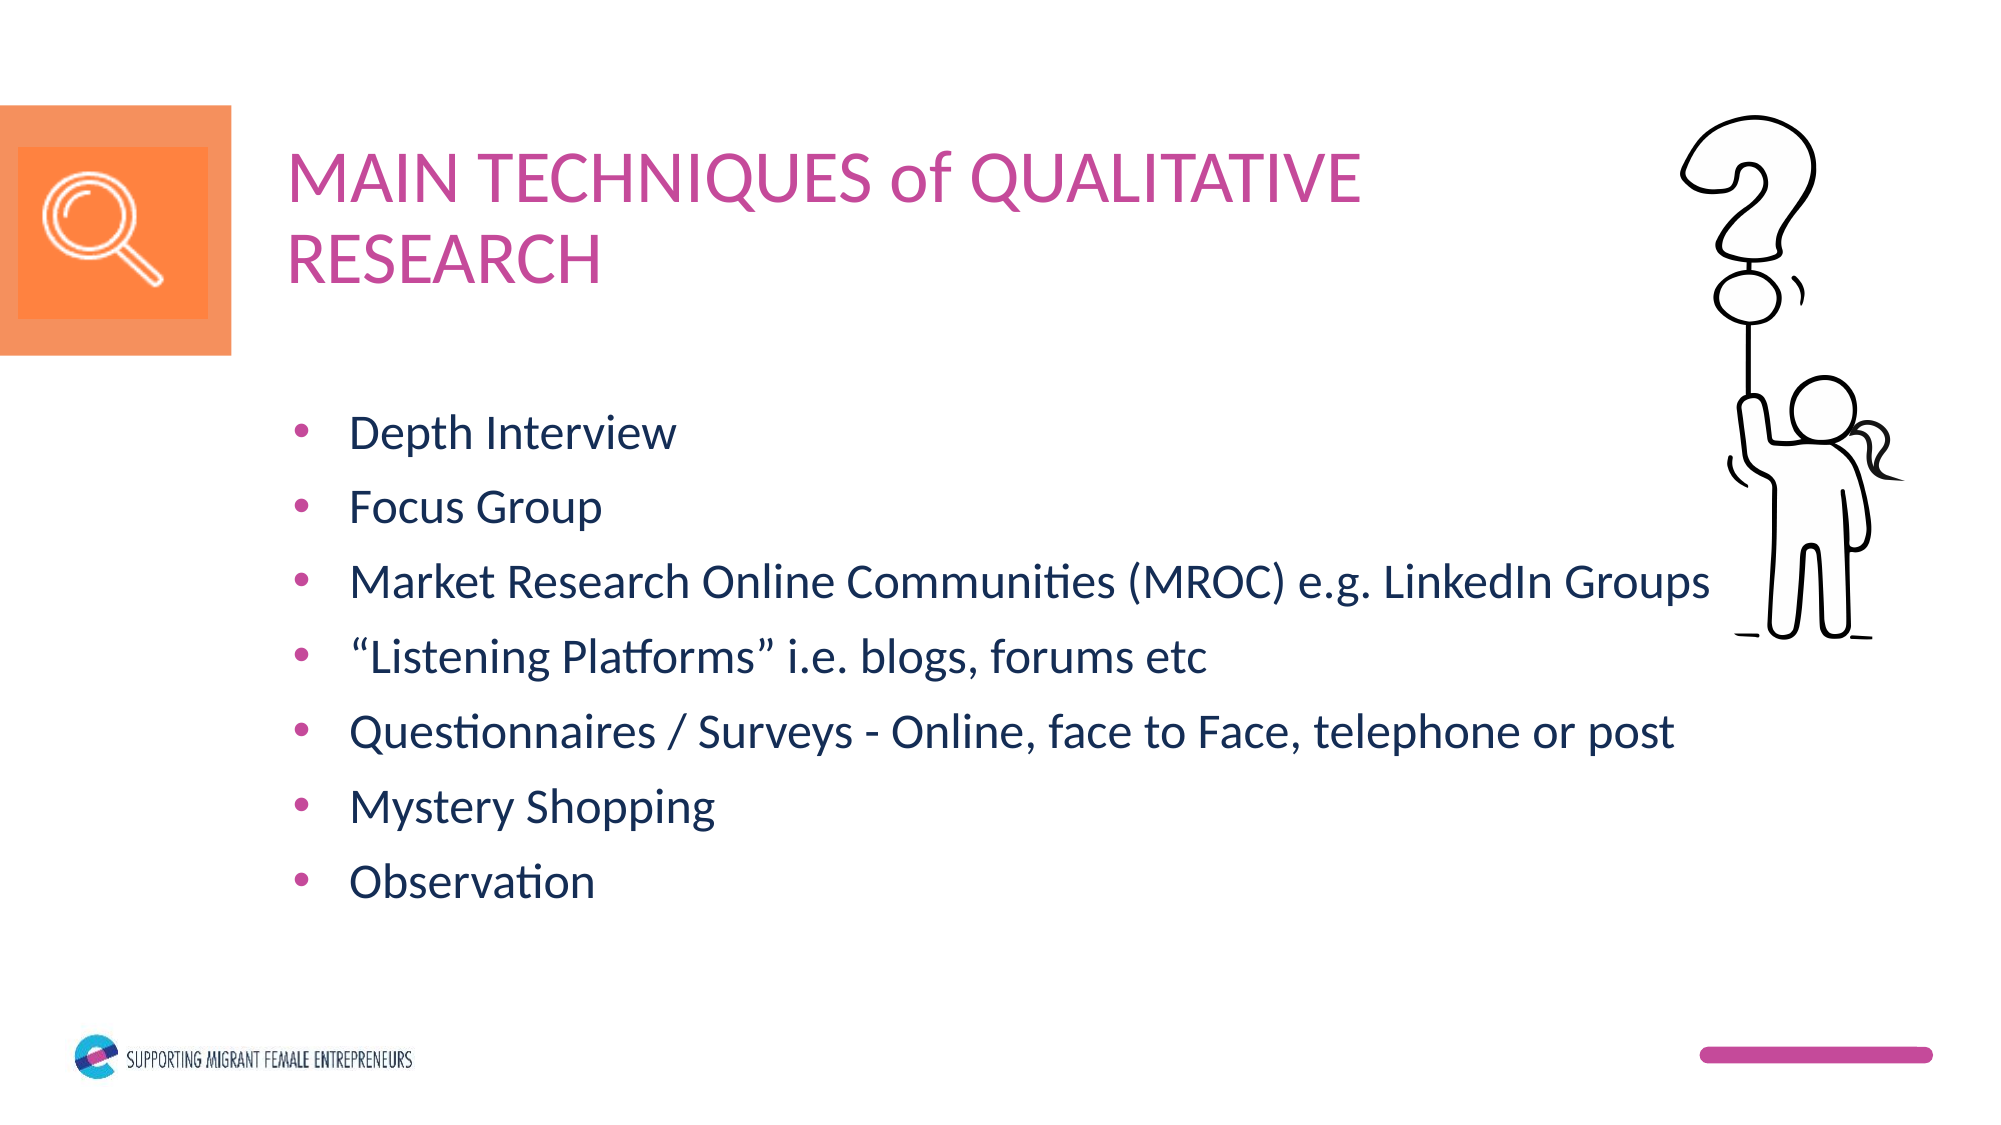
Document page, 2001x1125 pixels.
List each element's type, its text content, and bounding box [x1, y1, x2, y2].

list MAIN TECHNIQUES of QUALITATIVE RESEARCH [270, 130, 1673, 361]
picture [126, 1046, 436, 1071]
picture [65, 1007, 118, 1087]
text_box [1673, 39, 1917, 682]
text_box Depth Interview Focus Group Market Research Online Communities (MROC) e.g. LinkedIn Groups “Listening Platforms” i.e. blogs, forums etc Questionnaires / Surveys - Online, face to Face, telephone or post Mystery Shopping Observation [277, 398, 1847, 995]
picture [18, 147, 208, 319]
